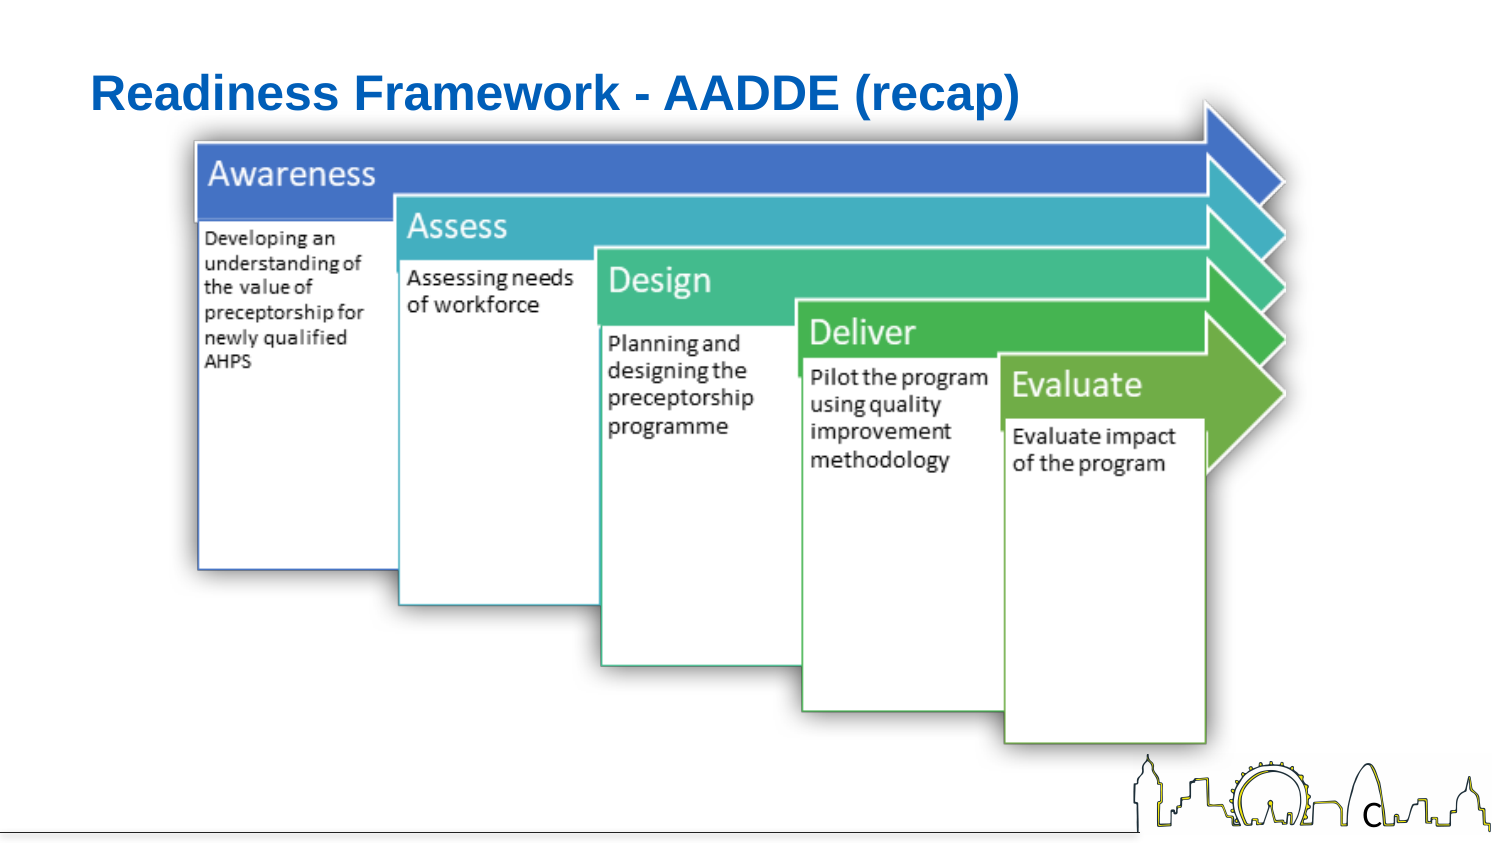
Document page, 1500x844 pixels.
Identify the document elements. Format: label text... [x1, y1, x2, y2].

title Readiness Framework - AADDE (recap) [75, 19, 1425, 161]
text_box C [1347, 782, 1408, 843]
picture [1133, 753, 1492, 835]
picture [190, 92, 1290, 752]
